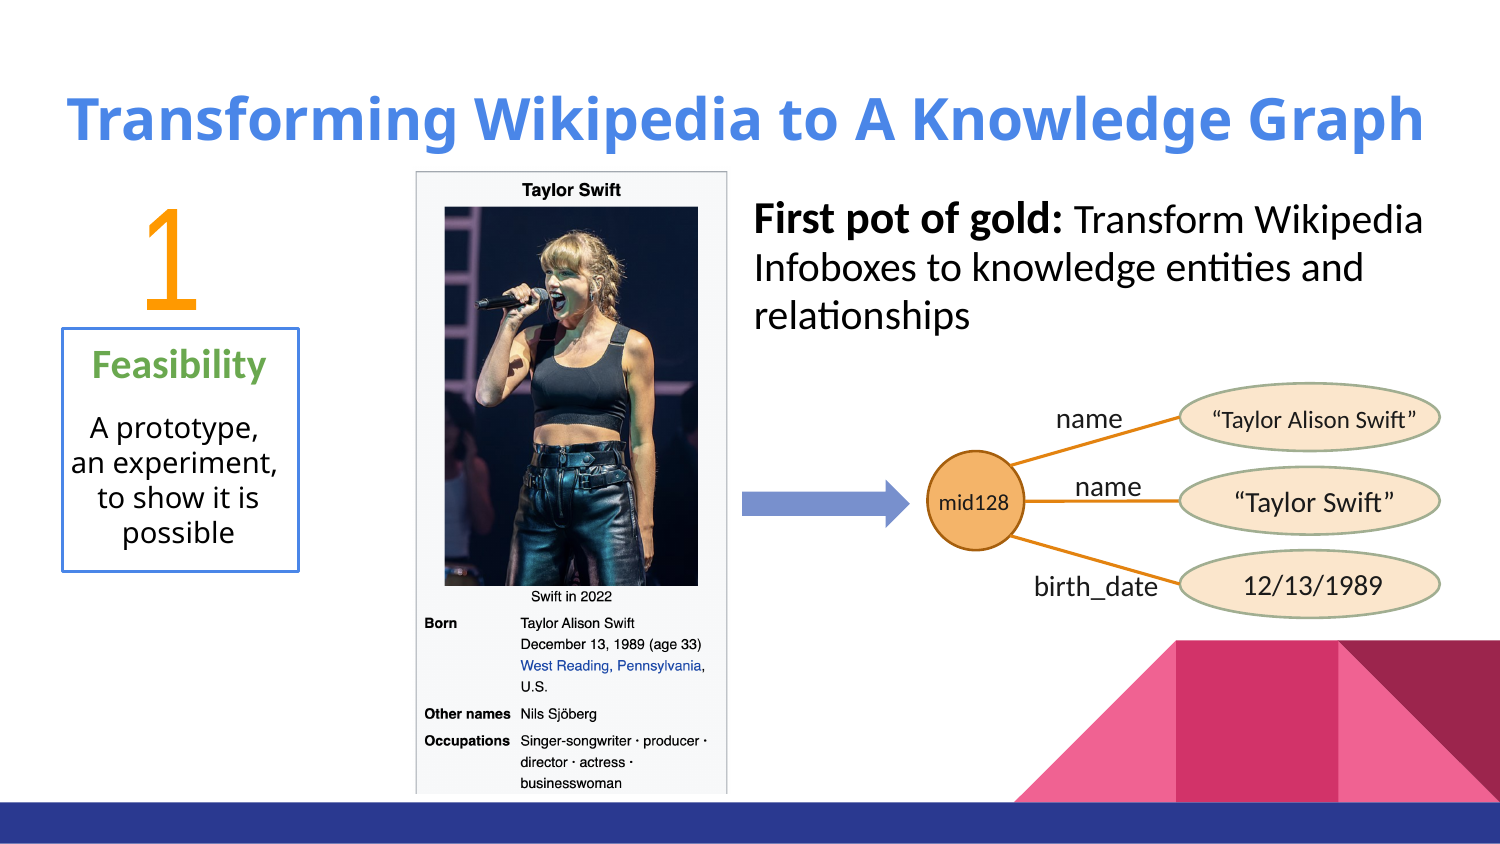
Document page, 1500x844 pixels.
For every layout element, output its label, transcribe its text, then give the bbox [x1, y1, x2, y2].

text_box name [1044, 403, 1161, 415]
list First pot of gold: Transform Wikipedia Infoboxes to knowledge entities and relationships [738, 176, 1466, 403]
text_box “Taylor Alison Swift” [1198, 403, 1431, 468]
text_box [62, 565, 299, 572]
picture [412, 166, 731, 794]
text_box [1414, 480, 1440, 521]
text_box [1180, 403, 1198, 435]
text_box [931, 451, 1021, 481]
text_box Feasibility [45, 321, 313, 402]
text_box “Taylor Swift” [1222, 477, 1414, 524]
text_box mid128 [927, 481, 1043, 522]
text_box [1009, 535, 1180, 585]
text_box [1179, 466, 1405, 535]
text_box 12/13/1989 [1191, 550, 1440, 618]
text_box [1009, 416, 1180, 466]
text_box [742, 479, 910, 529]
text_box [932, 522, 1020, 551]
text_box [1431, 404, 1440, 430]
text_box birth_date [1022, 561, 1191, 604]
text_box name [1063, 474, 1179, 500]
title Transforming Wikipedia to A Knowledge Graph [51, 67, 1500, 167]
text_box A prototype, an experiment, to show it is possible [49, 394, 307, 565]
